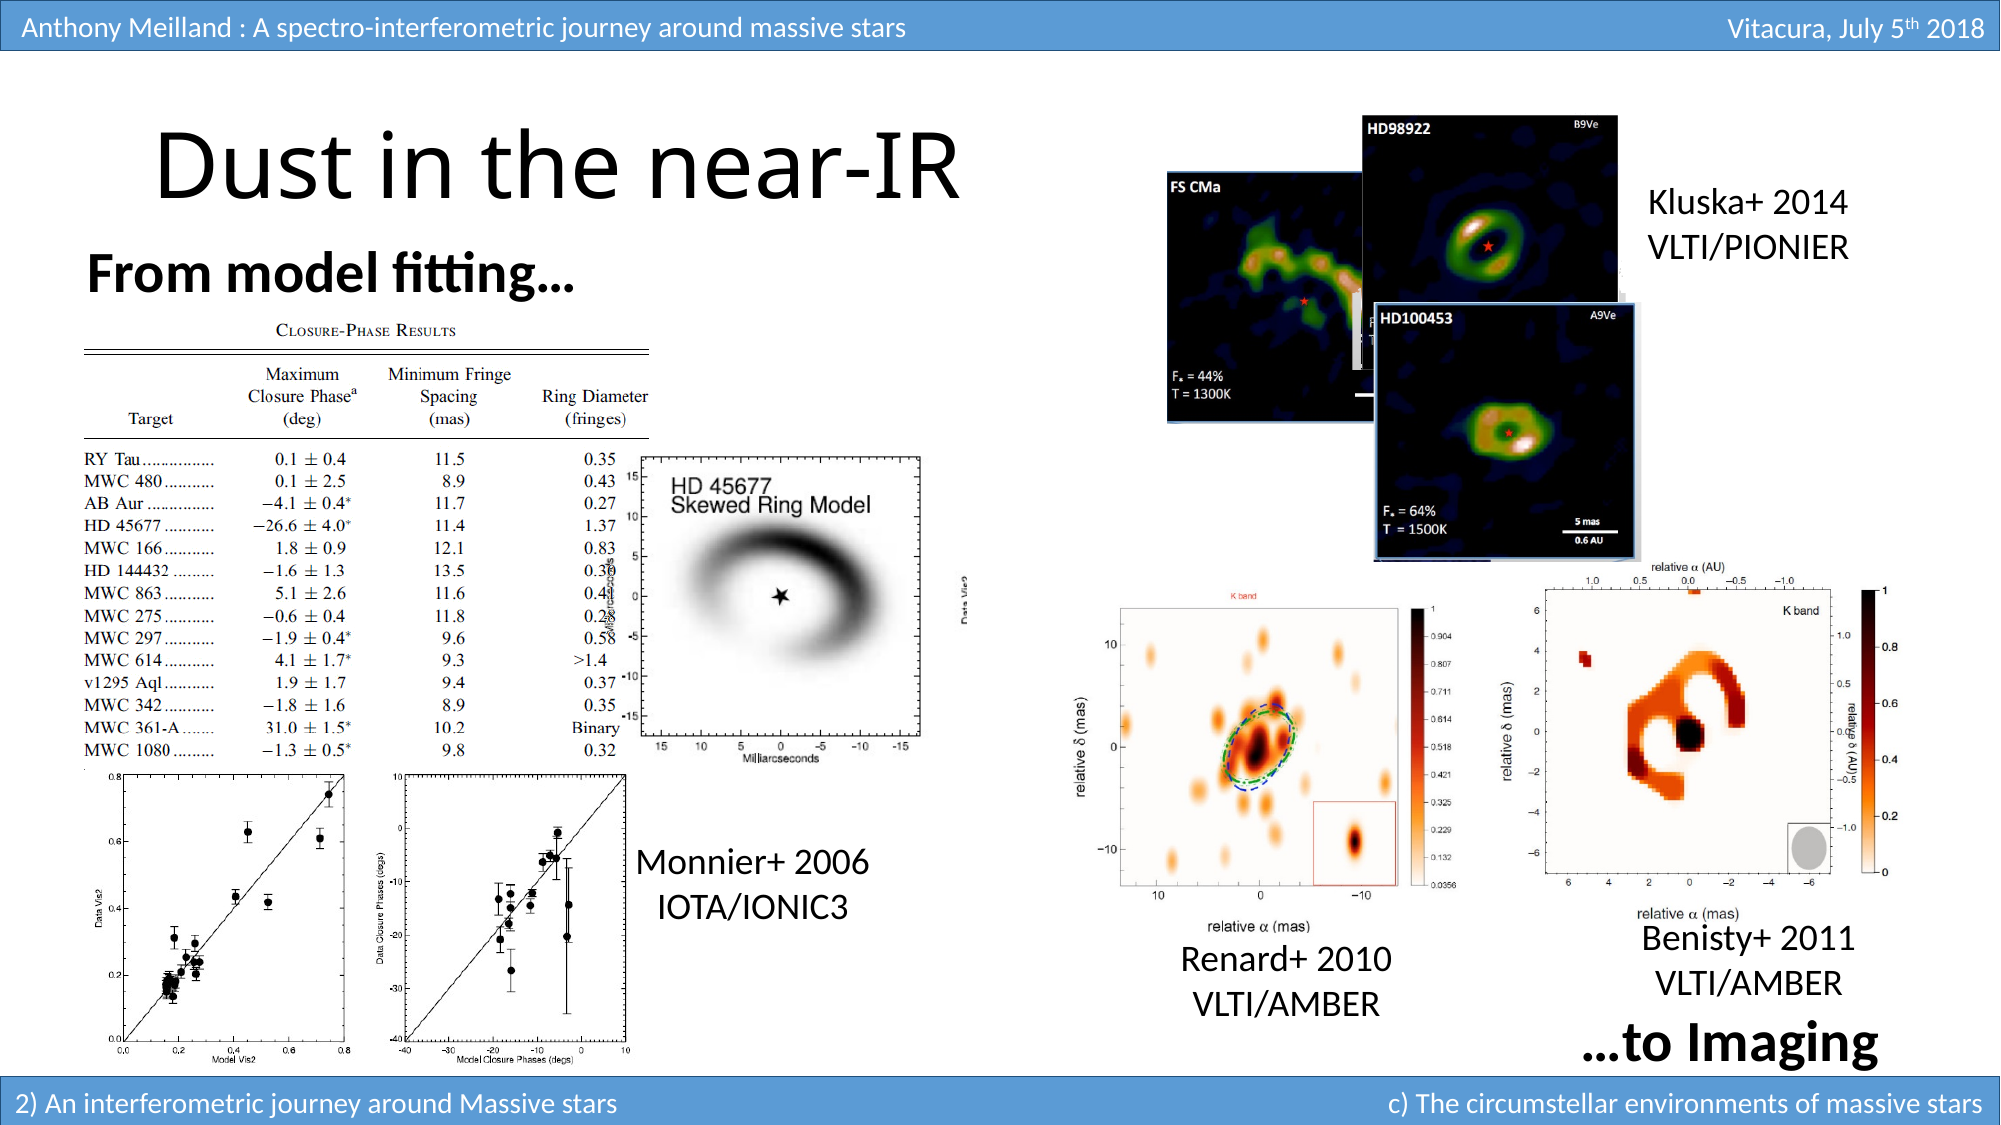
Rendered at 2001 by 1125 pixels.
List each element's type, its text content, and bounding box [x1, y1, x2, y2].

text_box Monnier+ 2006 IOTA/IONIC3 [670, 829, 886, 935]
text_box c) The circumstellar environments of massive stars [1121, 1076, 1998, 1125]
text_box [1061, 113, 1908, 1082]
title Dust in the near-IR [137, 59, 1863, 278]
picture [64, 312, 967, 1077]
text_box 2) An interferometric journey around Massive stars [0, 1076, 1121, 1125]
text_box From model fitting… [72, 226, 593, 312]
